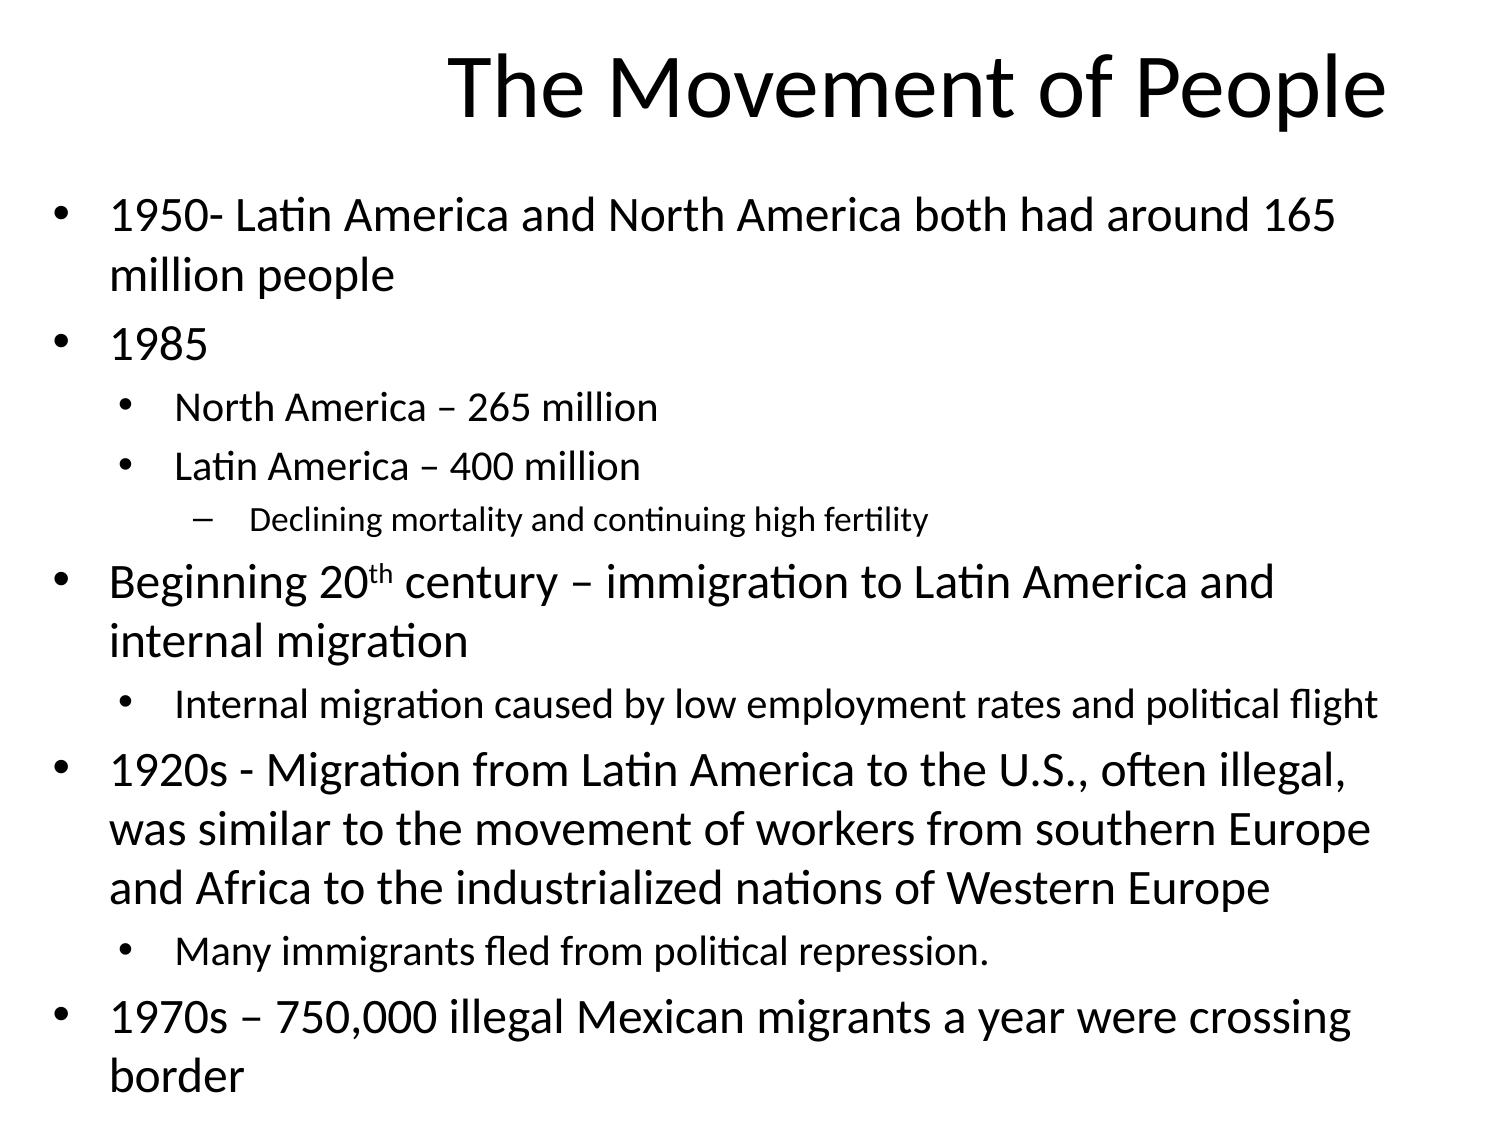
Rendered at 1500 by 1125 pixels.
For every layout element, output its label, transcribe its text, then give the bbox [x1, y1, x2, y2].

list 1950- Latin America and North America both had around 165 million people 1985 North America – 265 million Latin America – 400 million Declining mortality and continuing high fertility Beginning 20th century – immigration to Latin America and internal migration Internal migration caused by low employment rates and political flight 1920s - Migration from Latin America to the U.S., often illegal, was similar to the movement of workers from southern Europe and Africa to the industrialized nations of Western Europe Many immigrants fled from political repression. 1970s – 750,000 illegal Mexican migrants a year were crossing border [37, 174, 1425, 1125]
title The Movement of People [412, 0, 1425, 174]
